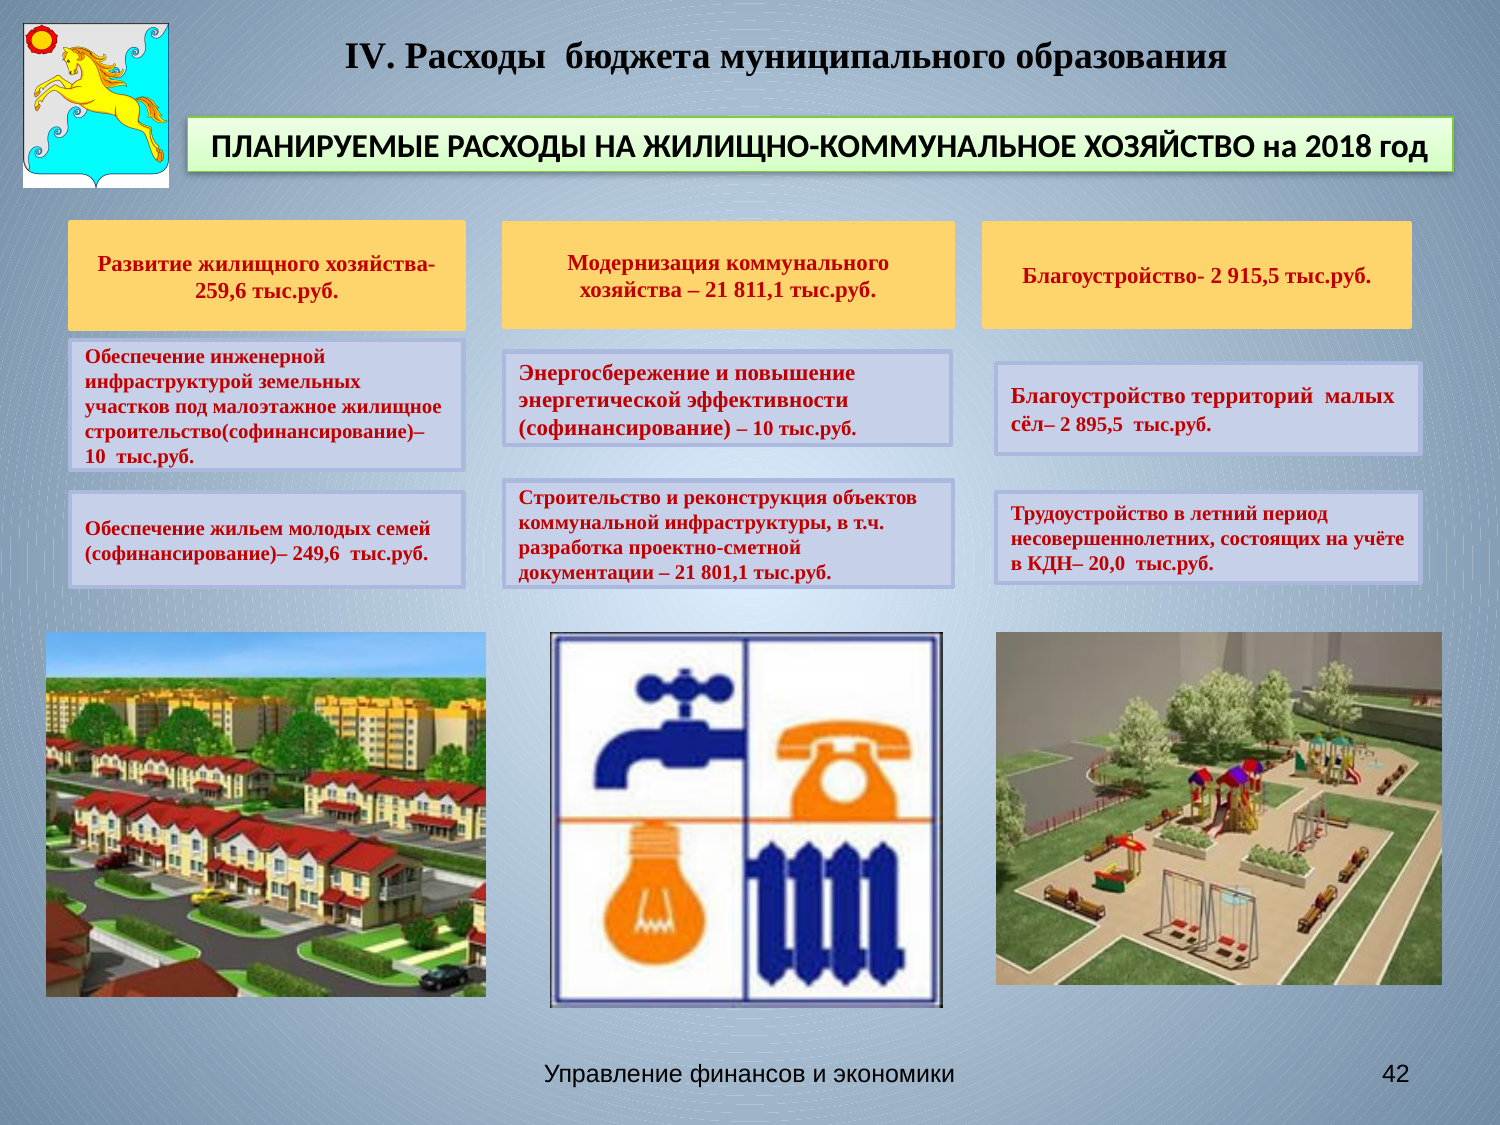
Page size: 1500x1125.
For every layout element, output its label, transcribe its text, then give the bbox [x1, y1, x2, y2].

text_box Модернизация коммунального хозяйства – 21 811,1 тыс.руб. [502, 221, 955, 329]
text_box Обеспечение жильем молодых семей (софинансирование)– 249,6 тыс.руб. [68, 490, 466, 589]
text_box Трудоустройство в летний период несовершеннолетних, состоящих на учёте в КДН– 20,0 тыс.руб. [994, 490, 1423, 585]
footer Управление финансов и экономики [512, 1042, 988, 1103]
picture [46, 632, 487, 997]
text_box ПЛАНИРУЕМЫЕ РАСХОДЫ НА ЖИЛИЩНО-КОММУНАЛЬНОЕ ХОЗЯЙСТВО на 2018 год [187, 116, 1454, 172]
text_box Строительство и реконструкция объектов коммунальной инфраструктуры, в т.ч. разработка проектно-сметной документации – 21 801,1 тыс.руб. [502, 478, 955, 589]
picture [550, 632, 943, 1008]
text_box Благоустройство территорий малых сёл– 2 895,5 тыс.руб. [994, 361, 1423, 456]
slide_number 42 [1074, 1042, 1425, 1103]
text_box Развитие жилищного хозяйства-259,6 тыс.руб. [68, 220, 466, 331]
text_box Благоустройство- 2 915,5 тыс.руб. [982, 221, 1412, 329]
text_box IV. Расходы бюджета муниципального образования [222, 23, 1360, 84]
picture [23, 23, 169, 188]
picture [995, 632, 1442, 985]
text_box Энергосбережение и повышение энергетической эффективности (софинансирование) – 10 тыс.руб. [502, 349, 953, 447]
text_box Обеспечение инженерной инфраструктурой земельных участков под малоэтажное жилищное строительство(софинансирование)– 10 тыс.руб. [68, 338, 466, 472]
